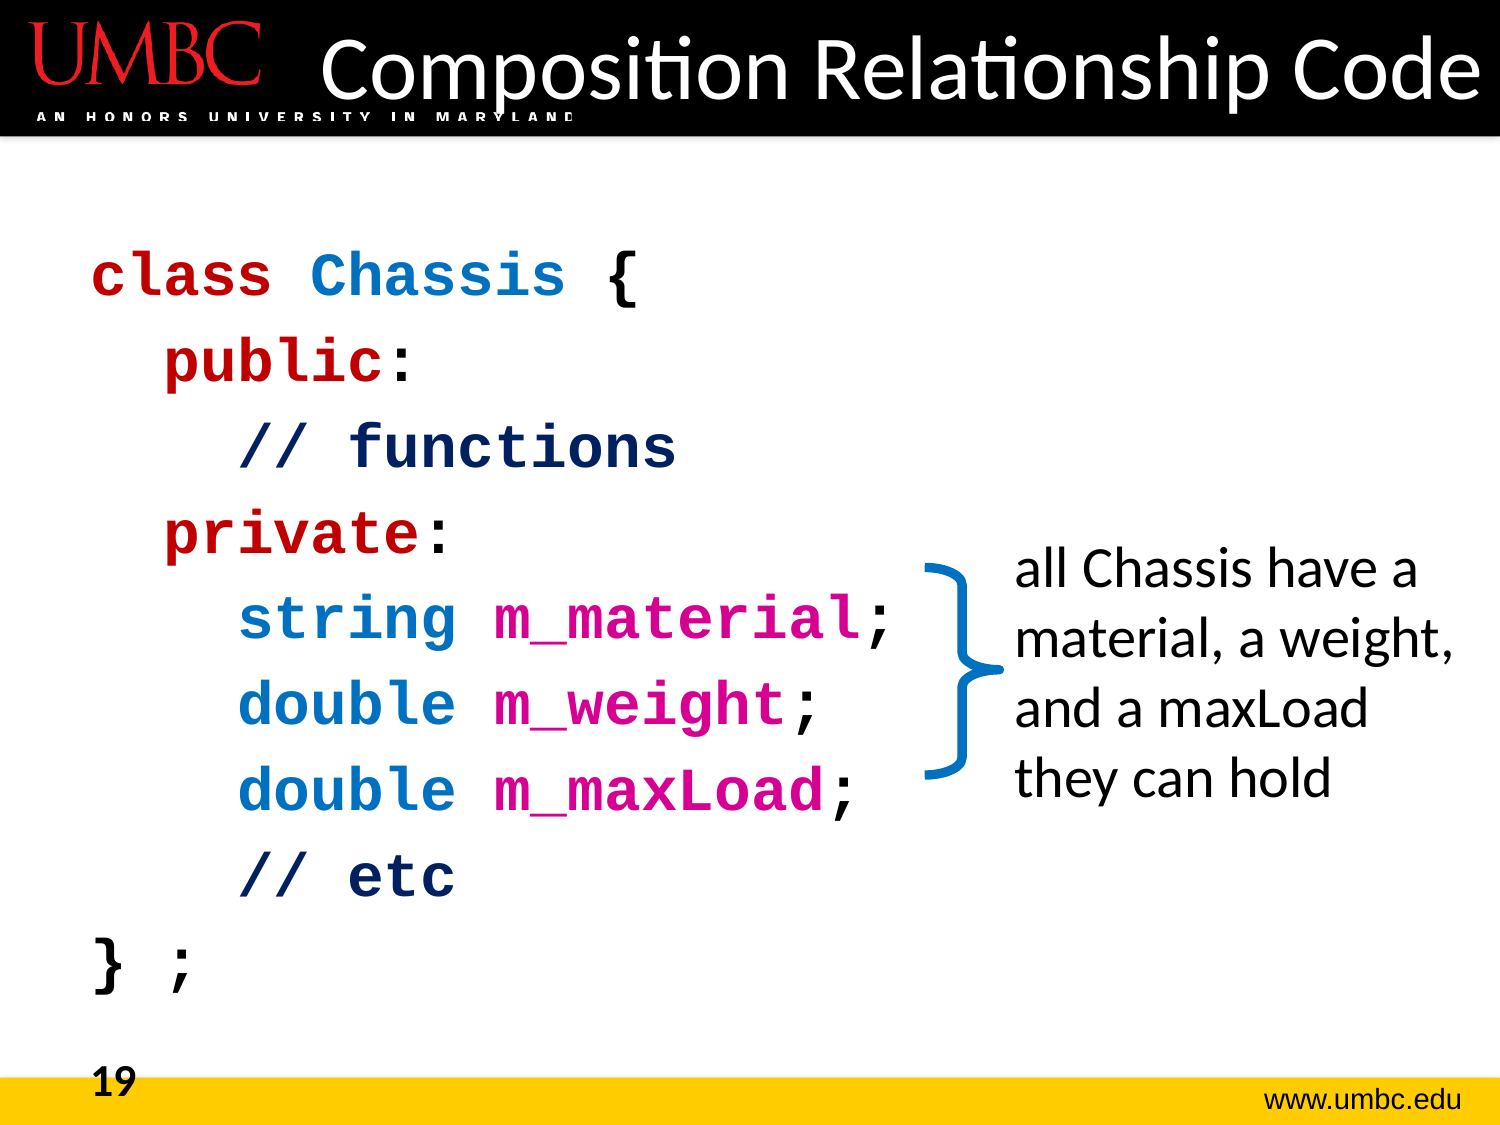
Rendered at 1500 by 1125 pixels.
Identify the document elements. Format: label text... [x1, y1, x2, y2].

text_box [924, 565, 999, 778]
title Composition Relationship Code [150, 0, 1500, 188]
text_box all Chassis have a material, a weight, and a maxLoad they can hold [999, 522, 1484, 817]
slide_number 19 [75, 1042, 425, 1103]
list class Chassis { public: // functions private: string m_material; double m_weight; double m_maxLoad; // etc } ; [75, 226, 1425, 1005]
